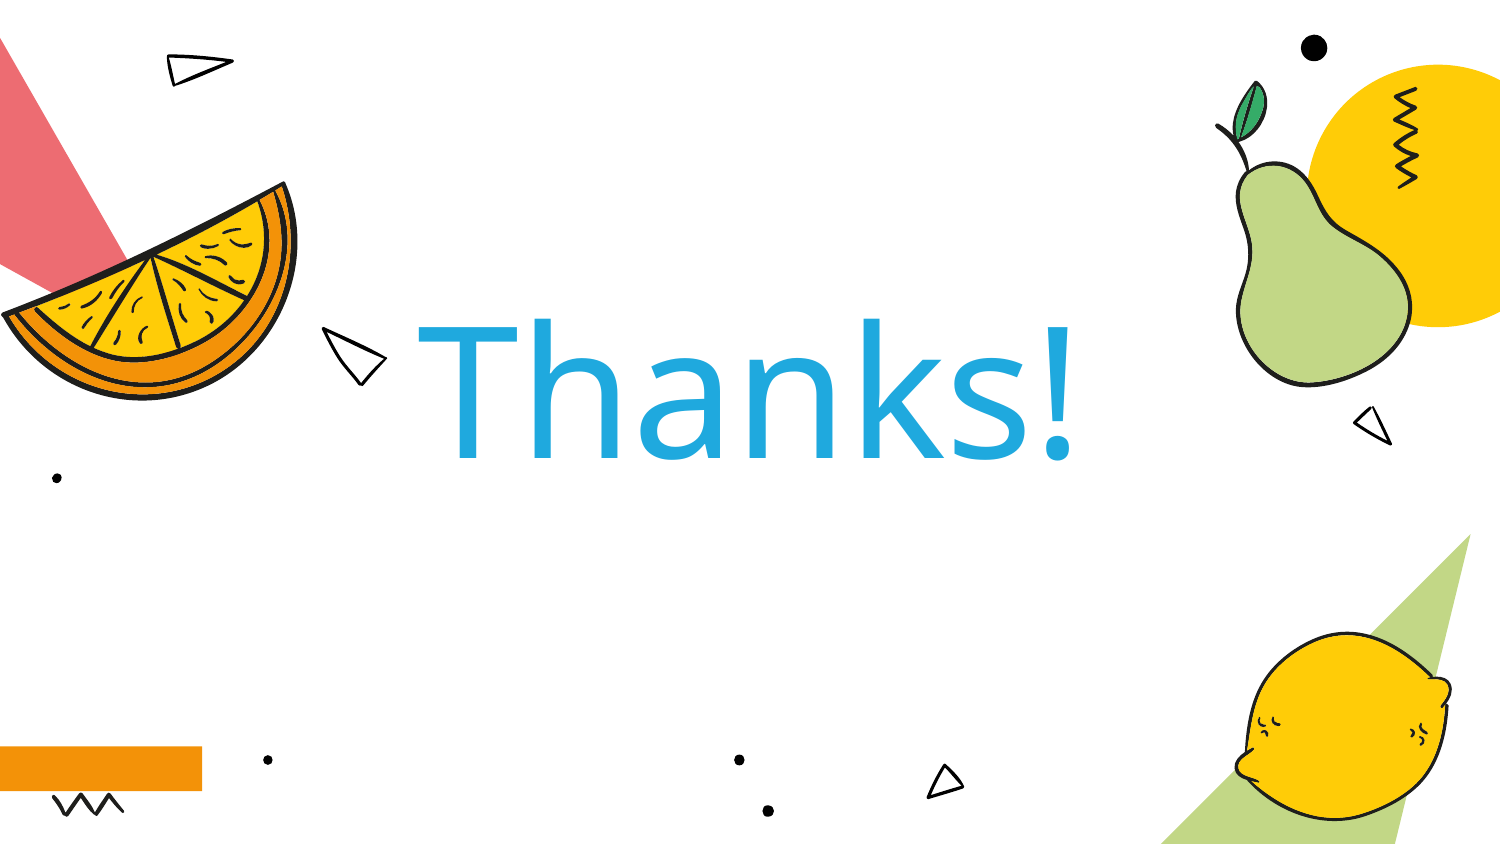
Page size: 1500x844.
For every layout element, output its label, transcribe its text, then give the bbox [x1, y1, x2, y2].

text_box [1160, 128, 1462, 349]
title Thanks! [0, 296, 1500, 511]
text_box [1233, 631, 1455, 822]
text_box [0, 181, 318, 401]
